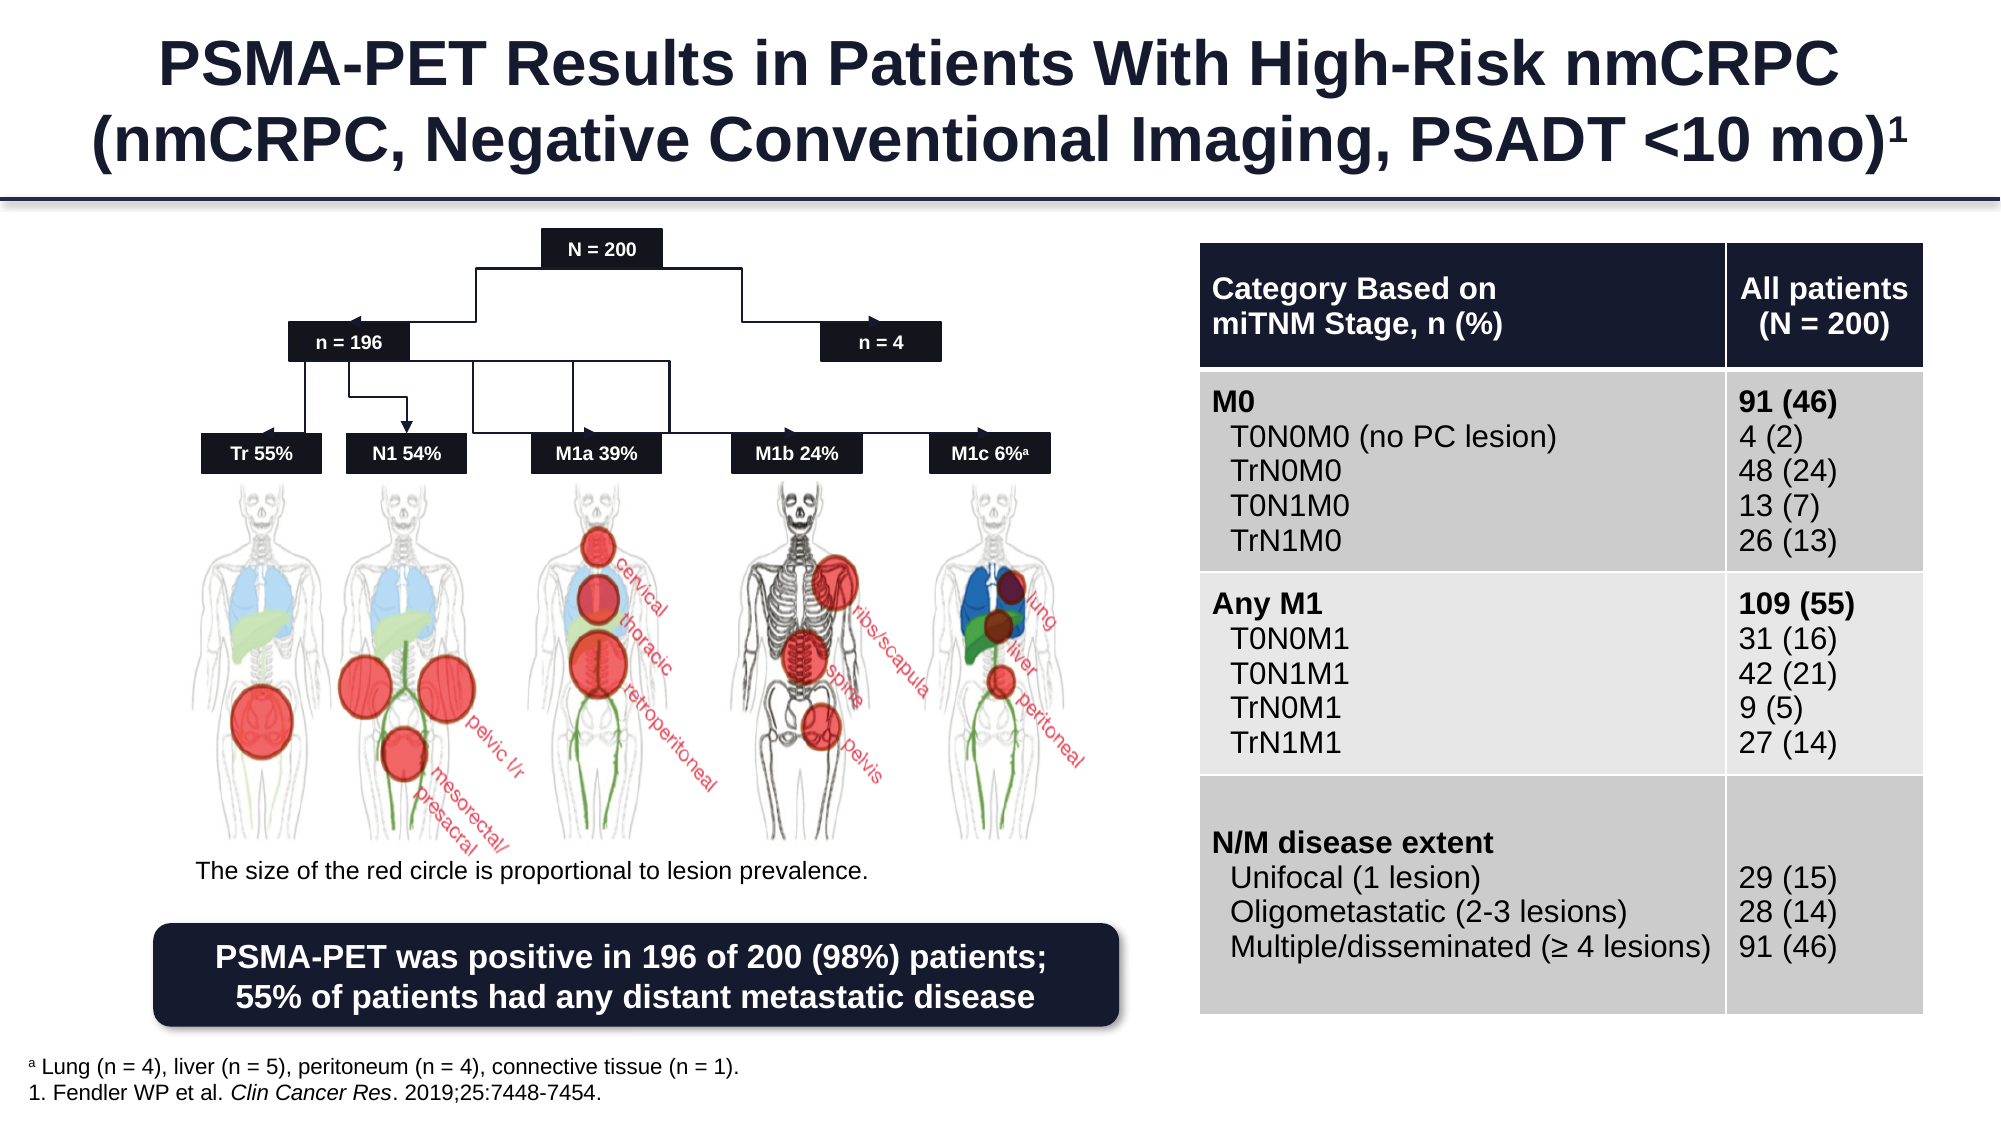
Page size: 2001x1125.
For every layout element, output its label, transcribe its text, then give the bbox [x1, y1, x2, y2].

table_header All patients (N = 200) [1727, 243, 1923, 367]
table_cell N/M disease extent Unifocal (1 lesion) Oligometastatic (2-3 lesions) Multiple/disseminated (≥ 4 lesions) [1200, 776, 1725, 1014]
text_box PSMA-PET was positive in 196 of 200 (98%) patients; 55% of patients had any distant metastatic disease [153, 923, 1120, 1027]
table_cell Any M1 T0N0M1 T0N1M1 TrN0M1 TrN1M1 [1200, 573, 1725, 774]
table_cell 91 (46) 4 (2) 48 (24) 13 (7) 26 (13) [1727, 372, 1923, 571]
table_cell 109 (55) 31 (16) 42 (21) 9 (5) 27 (14) [1727, 573, 1923, 774]
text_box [179, 228, 1094, 894]
footer a Lung (n = 4), liver (n = 5), peritoneum (n = 4), connective tissue (n = 1). 1. Fendler WP et al. Clin Cancer Res. 2019;25:7448-7454. [20, 1053, 1705, 1113]
table_header Category Based on miTNM Stage, n (%) [1200, 243, 1725, 367]
table_cell 29 (15) 28 (14) 91 (46) [1727, 776, 1923, 1014]
table_cell M0 T0N0M0 (no PC lesion) TrN0M0 T0N1M0 TrN1M0 [1200, 372, 1725, 571]
title PSMA-PET Results in Patients With High-Risk nmCRPC (nmCRPC, Negative Conventional Imaging, PSADT <10 mo)1 [20, 16, 1980, 180]
